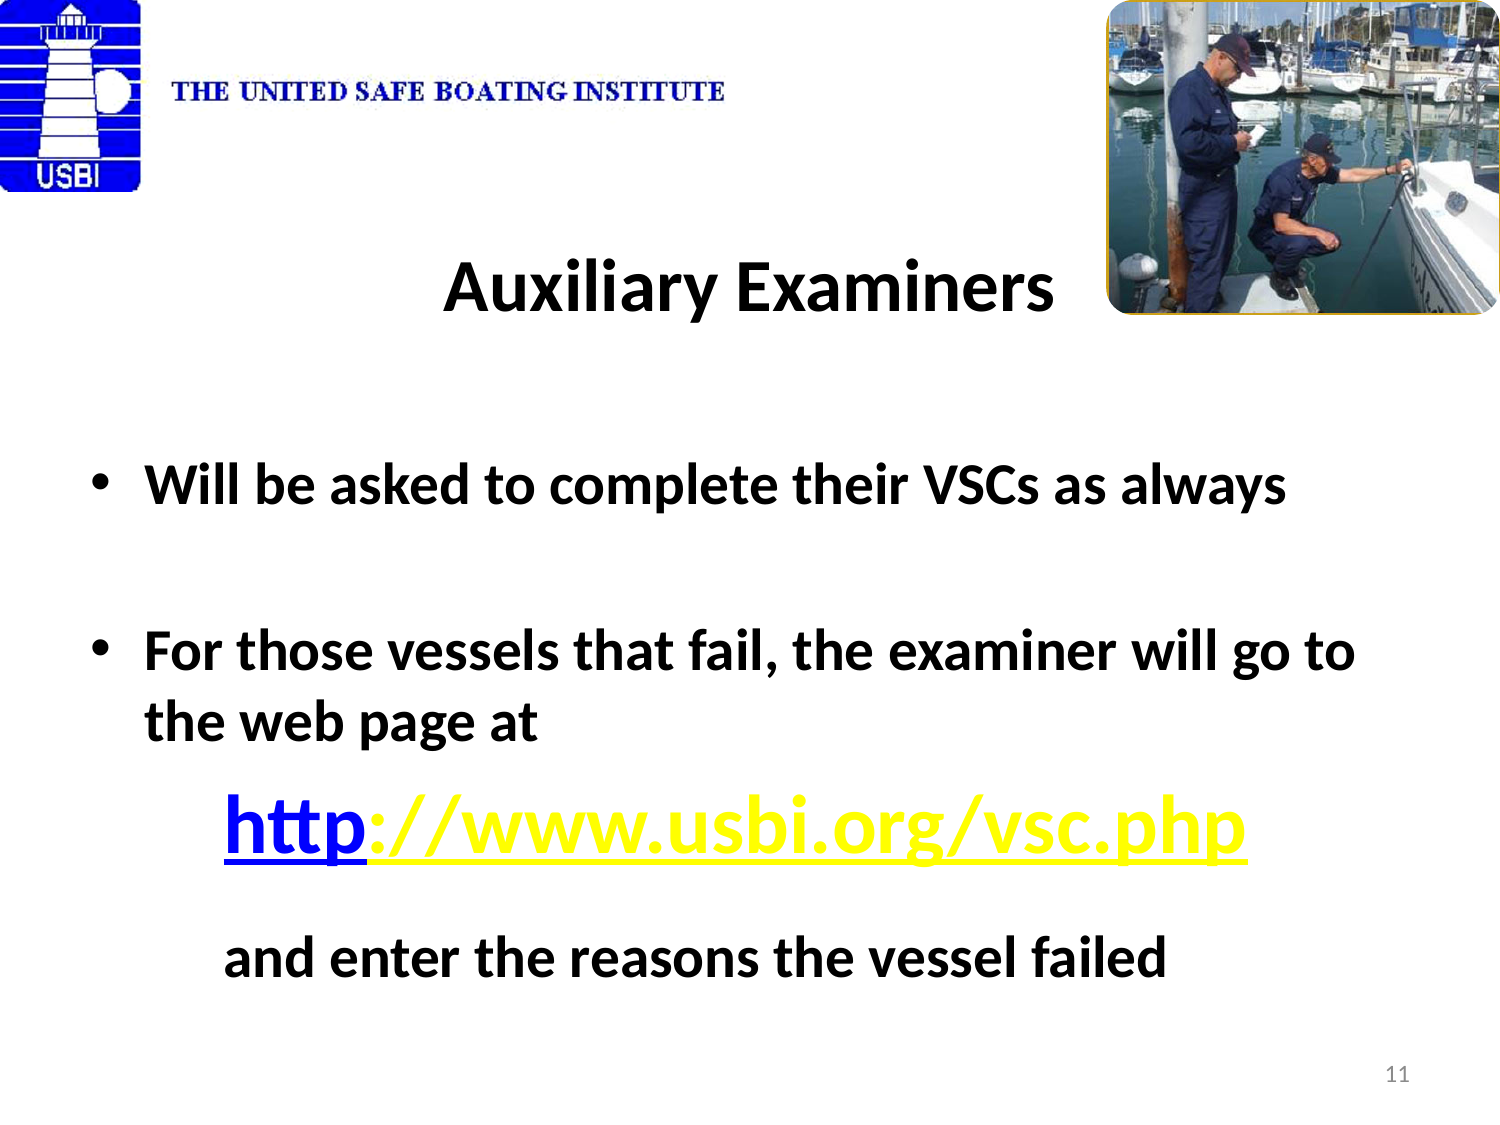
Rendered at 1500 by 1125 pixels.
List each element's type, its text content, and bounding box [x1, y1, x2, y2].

picture [1105, 0, 1500, 316]
list Will be asked to complete their VSCs as always For those vessels that fail, the examiner will go to the web page at http://www.usbi.org/vsc.php and enter the reasons the vessel failed [75, 437, 1425, 1013]
title Auxiliary Examiners [75, 149, 1425, 413]
slide_number 11 [1074, 1042, 1425, 1103]
picture [0, 0, 736, 192]
